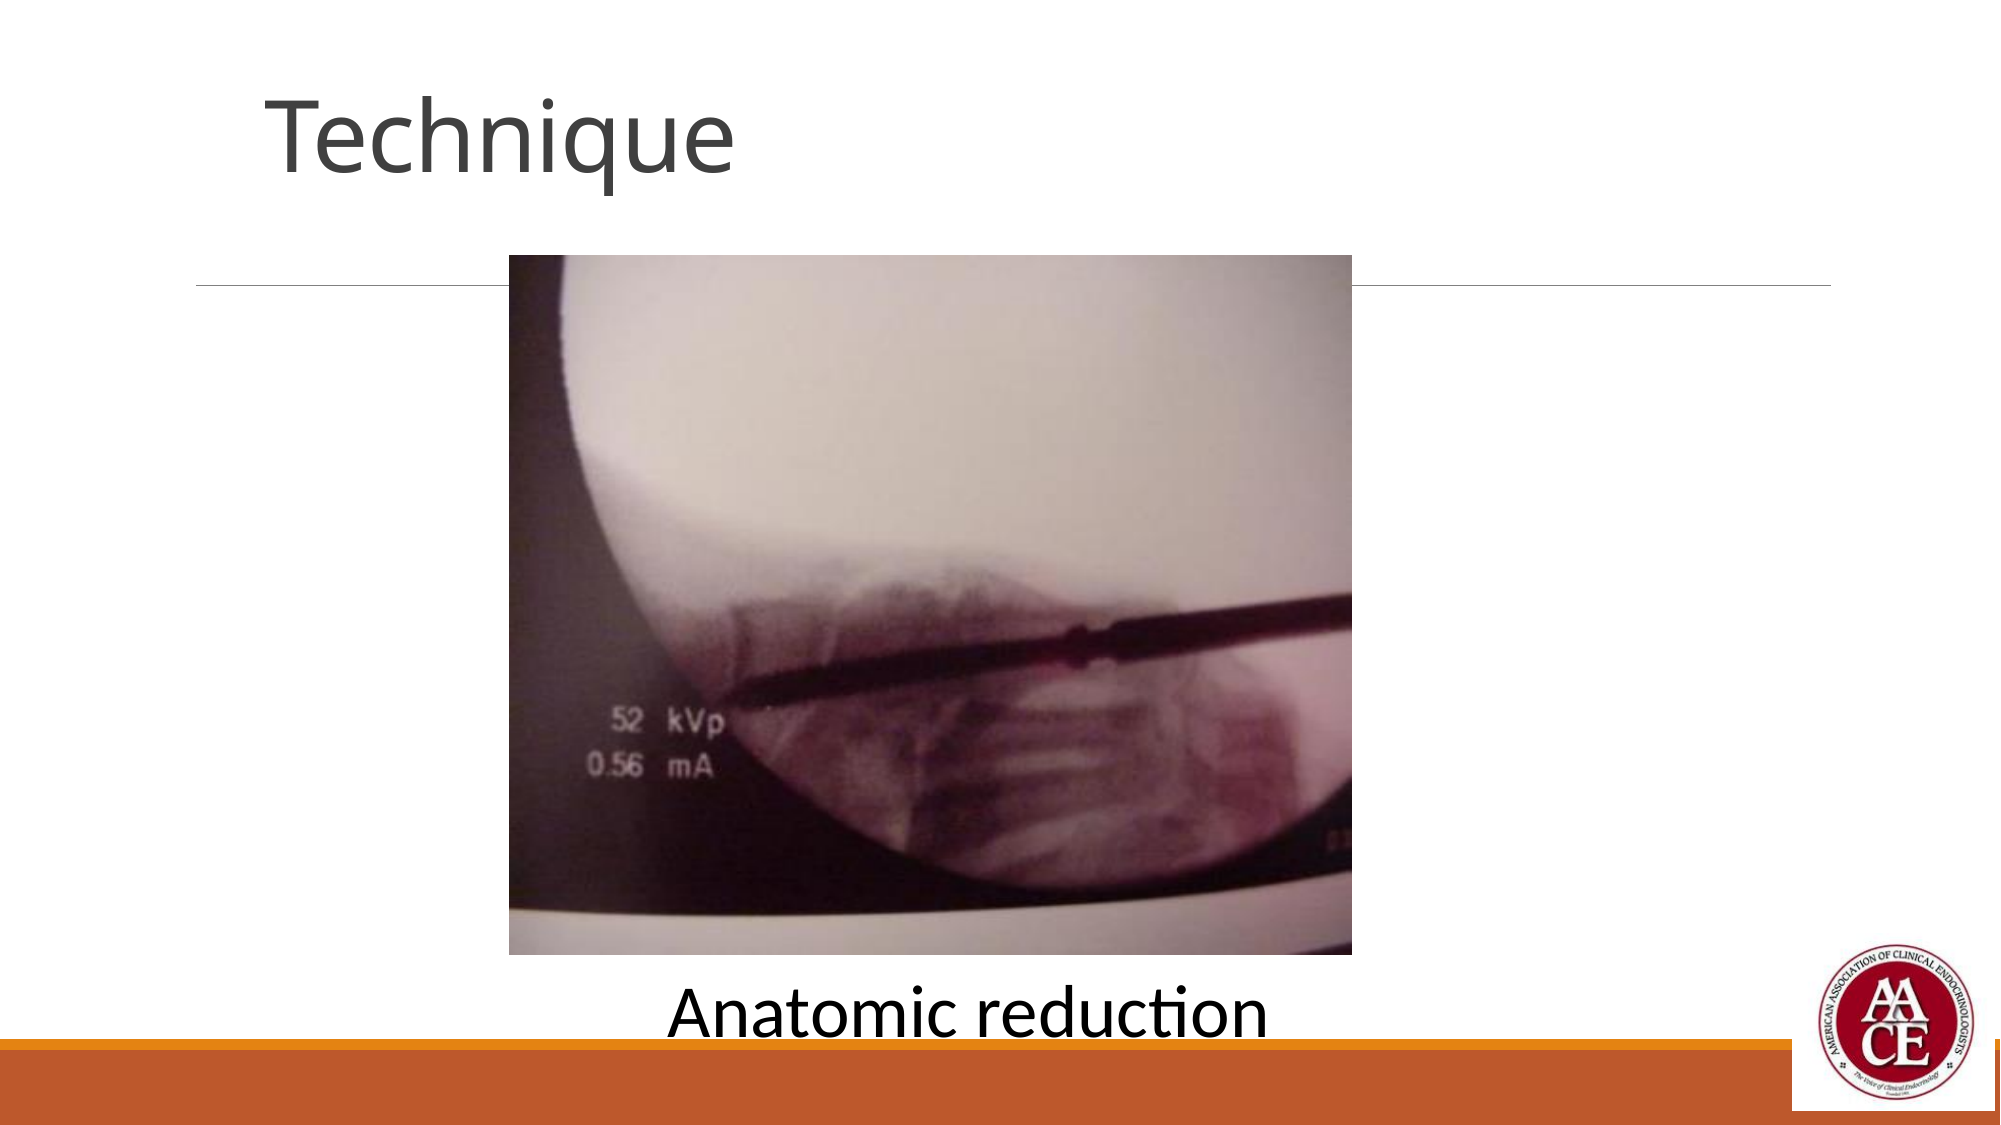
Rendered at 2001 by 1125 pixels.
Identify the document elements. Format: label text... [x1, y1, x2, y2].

text_box Anatomic reduction [652, 963, 1285, 1060]
title Technique [249, 0, 1688, 200]
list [508, 255, 1353, 956]
picture [1791, 932, 1996, 1111]
